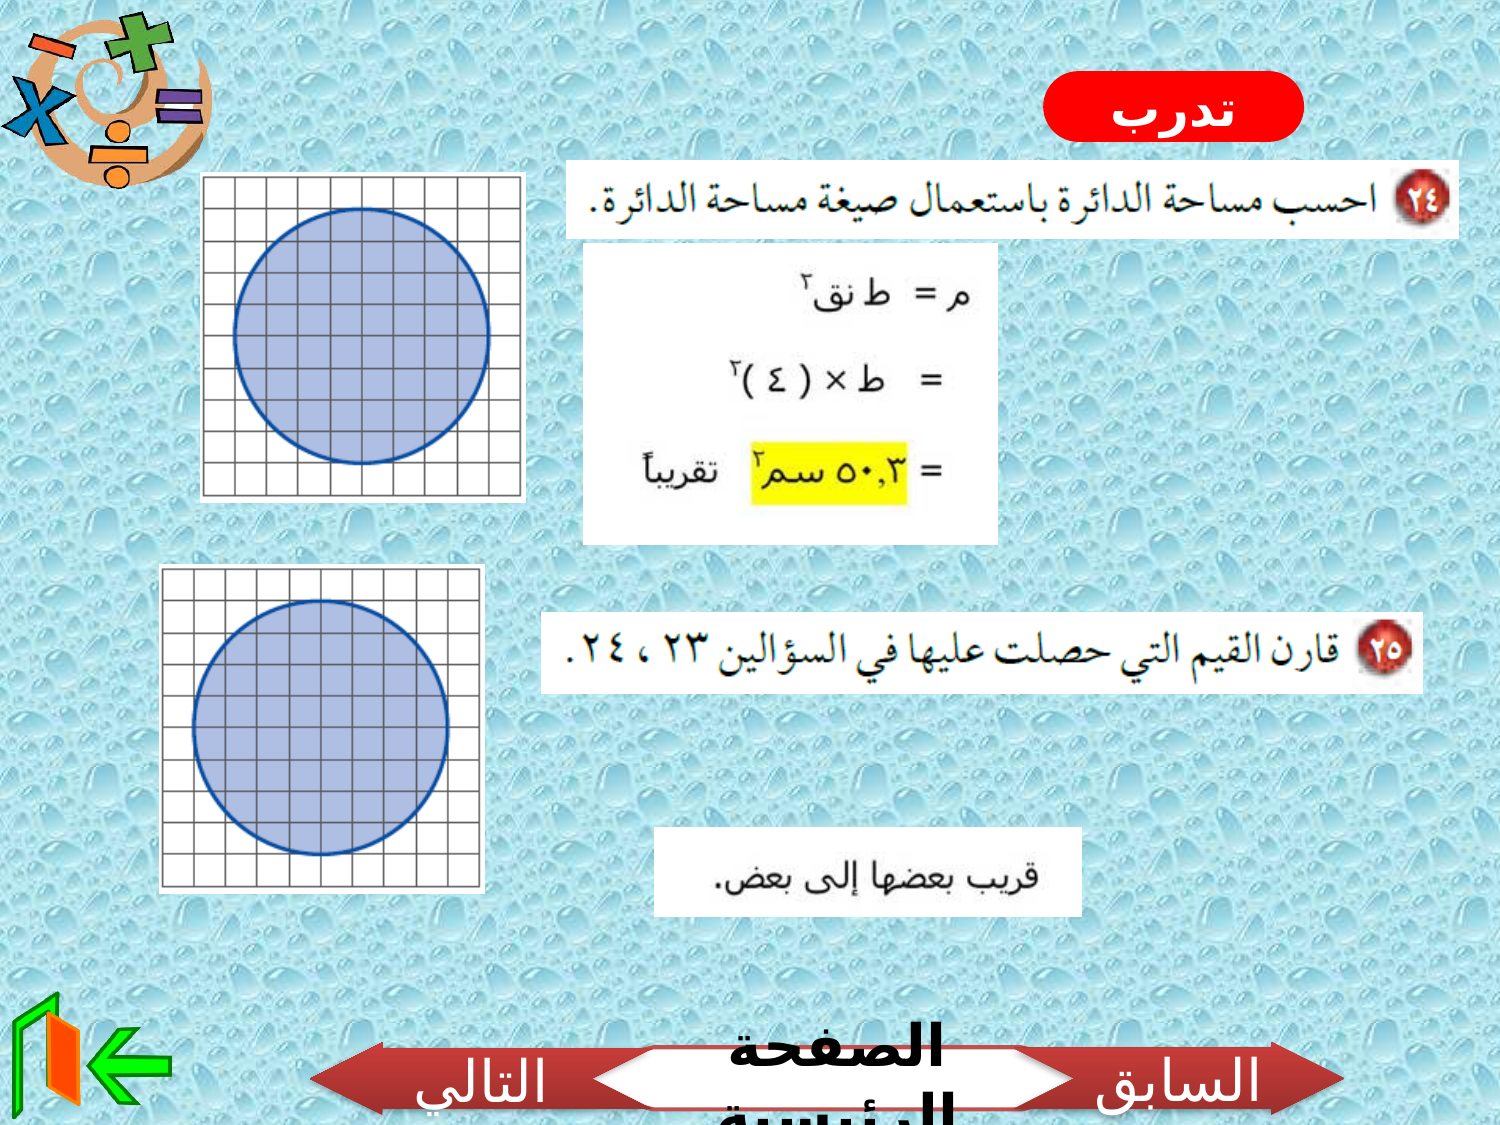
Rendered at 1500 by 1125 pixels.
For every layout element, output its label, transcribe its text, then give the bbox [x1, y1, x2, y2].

picture [828, 1116, 923, 1125]
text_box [309, 1041, 1345, 1116]
picture [933, 1116, 943, 1125]
text_box تدرب [1041, 69, 1307, 145]
picture [745, 1116, 817, 1125]
picture [0, 0, 1500, 1125]
